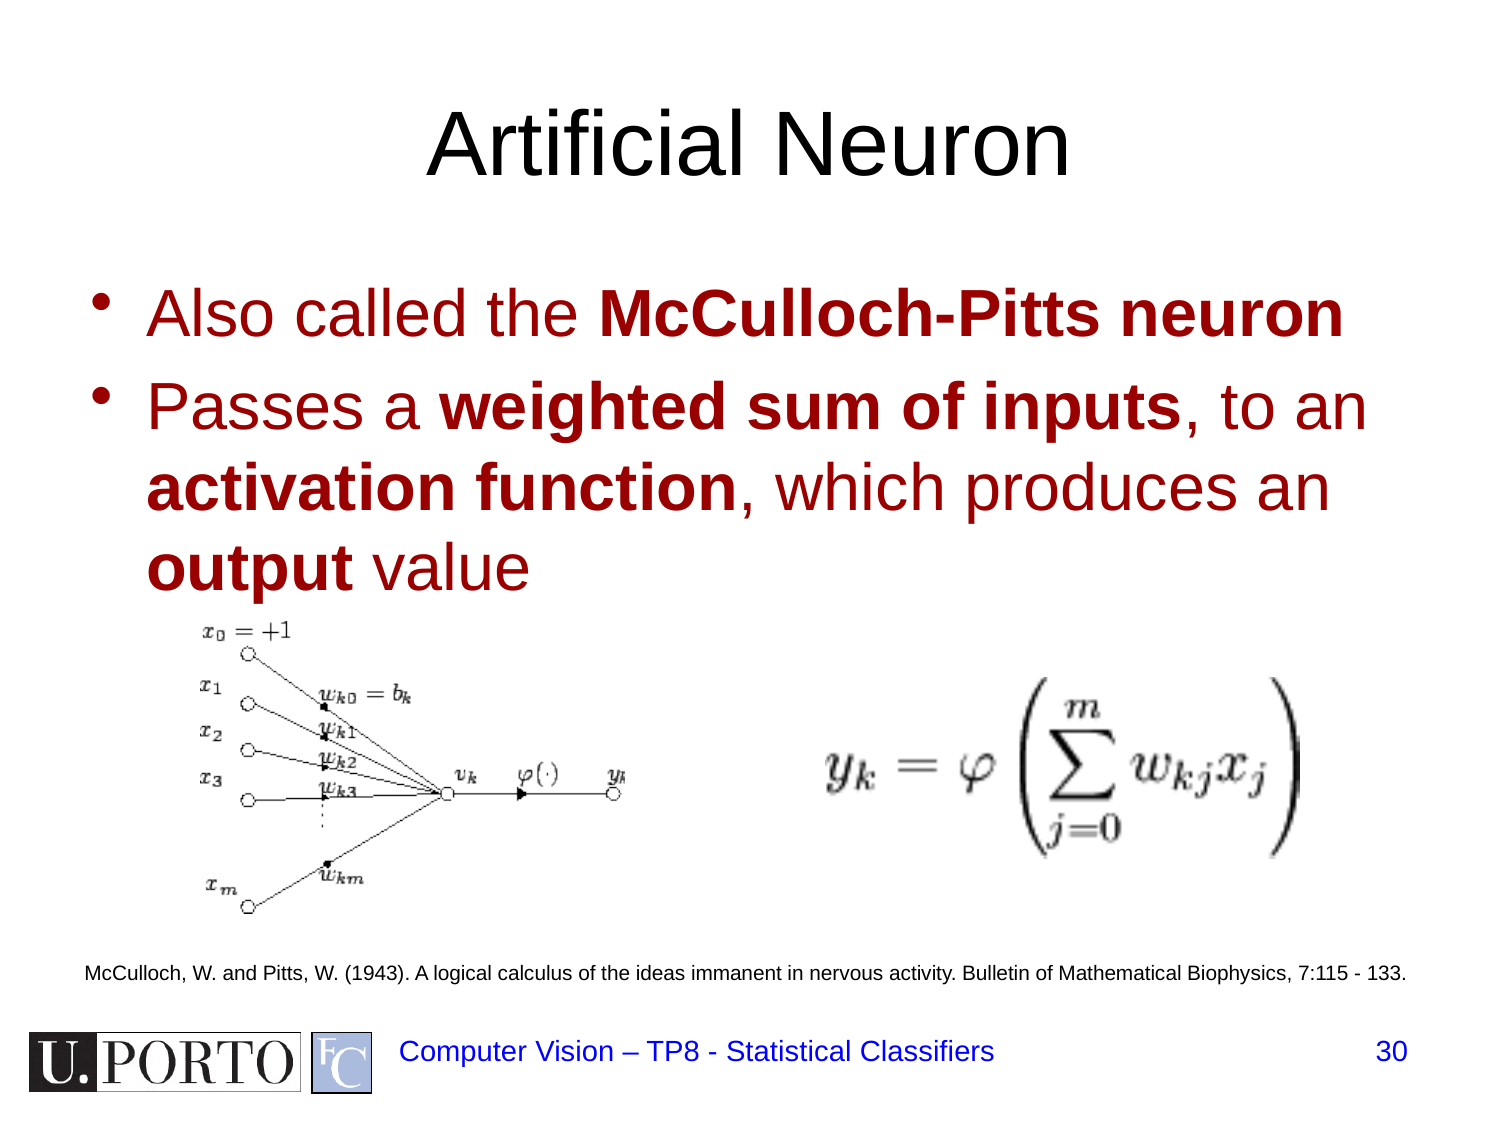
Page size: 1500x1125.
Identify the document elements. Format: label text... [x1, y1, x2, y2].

picture [199, 621, 626, 914]
picture [29, 1032, 301, 1092]
list Also called the McCulloch-Pitts neuron Passes a weighted sum of inputs, to an activation function, which produces an output value [75, 262, 1425, 1005]
picture [825, 677, 1301, 859]
picture [313, 1033, 371, 1092]
slide_number 30 [1316, 1024, 1424, 1103]
text_box McCulloch, W. and Pitts, W. (1943). A logical calculus of the ideas immanent in nervous activity. Bulletin of Mathematical Biophysics, 7:115 - 133. [69, 952, 1422, 993]
footer Computer Vision – TP8 - Statistical Classifiers [383, 1024, 1306, 1103]
title Artificial Neuron [75, 45, 1425, 233]
